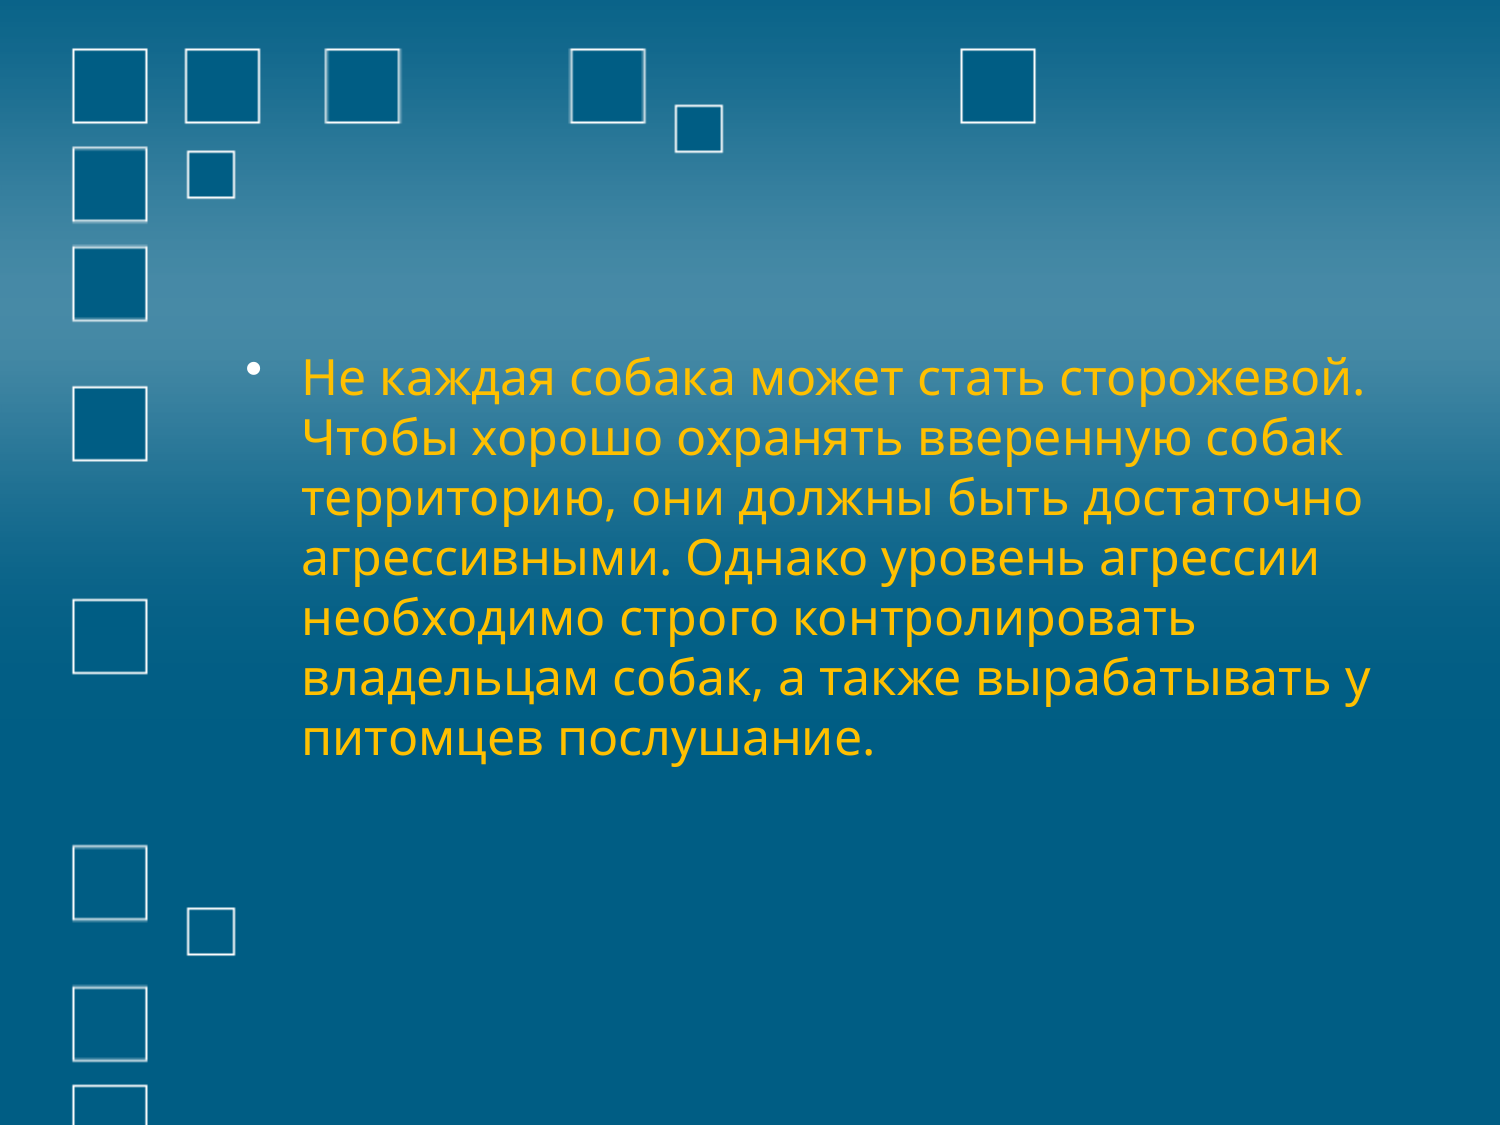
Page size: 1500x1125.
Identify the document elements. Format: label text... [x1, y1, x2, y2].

picture [0, 11, 1500, 578]
list Не каждая собака может стать сторожевой. Чтобы хорошо охранять вверенную собак территорию, они должны быть достаточно агрессивными. Однако уровень агрессии необходимо строго контролировать владельцам собак, а также вырабатывать у питомцев послушание. [230, 337, 1388, 988]
picture [187, 908, 230, 956]
picture [72, 1085, 147, 1125]
picture [72, 985, 147, 1062]
picture [72, 599, 147, 674]
picture [72, 845, 147, 922]
